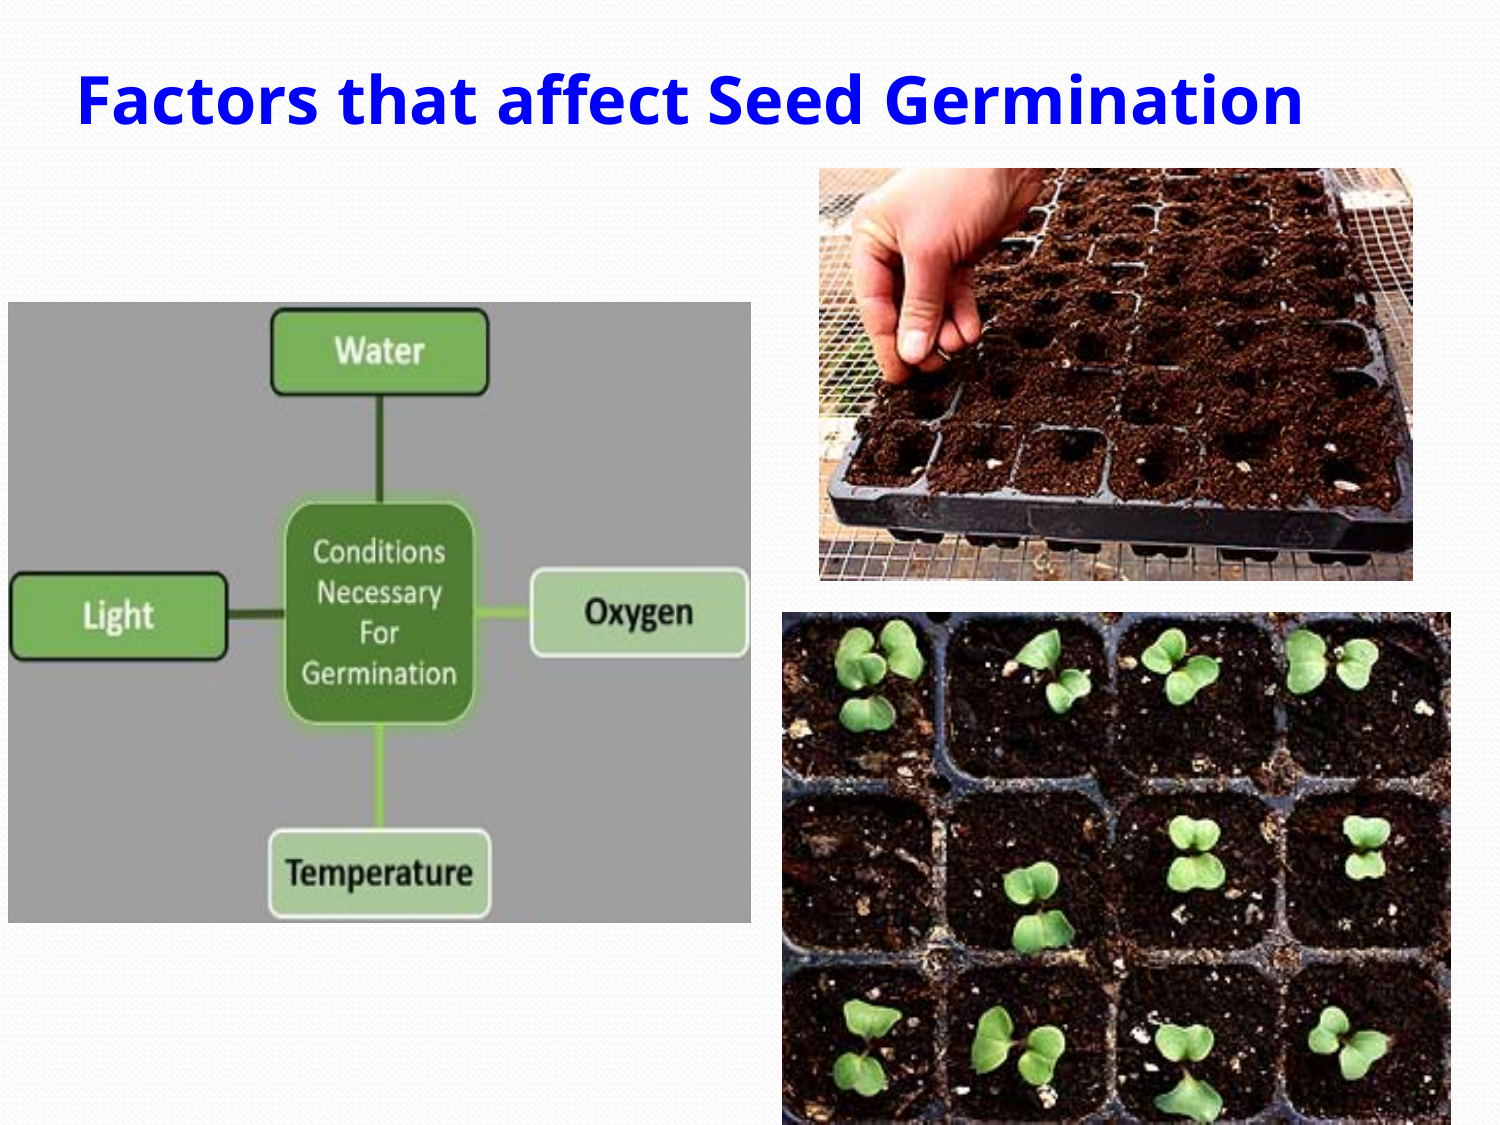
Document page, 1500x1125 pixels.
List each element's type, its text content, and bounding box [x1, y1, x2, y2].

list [819, 168, 1414, 582]
title Factors that affect Seed Germination [75, 12, 1425, 138]
picture [7, 302, 751, 923]
picture [781, 612, 1451, 1125]
